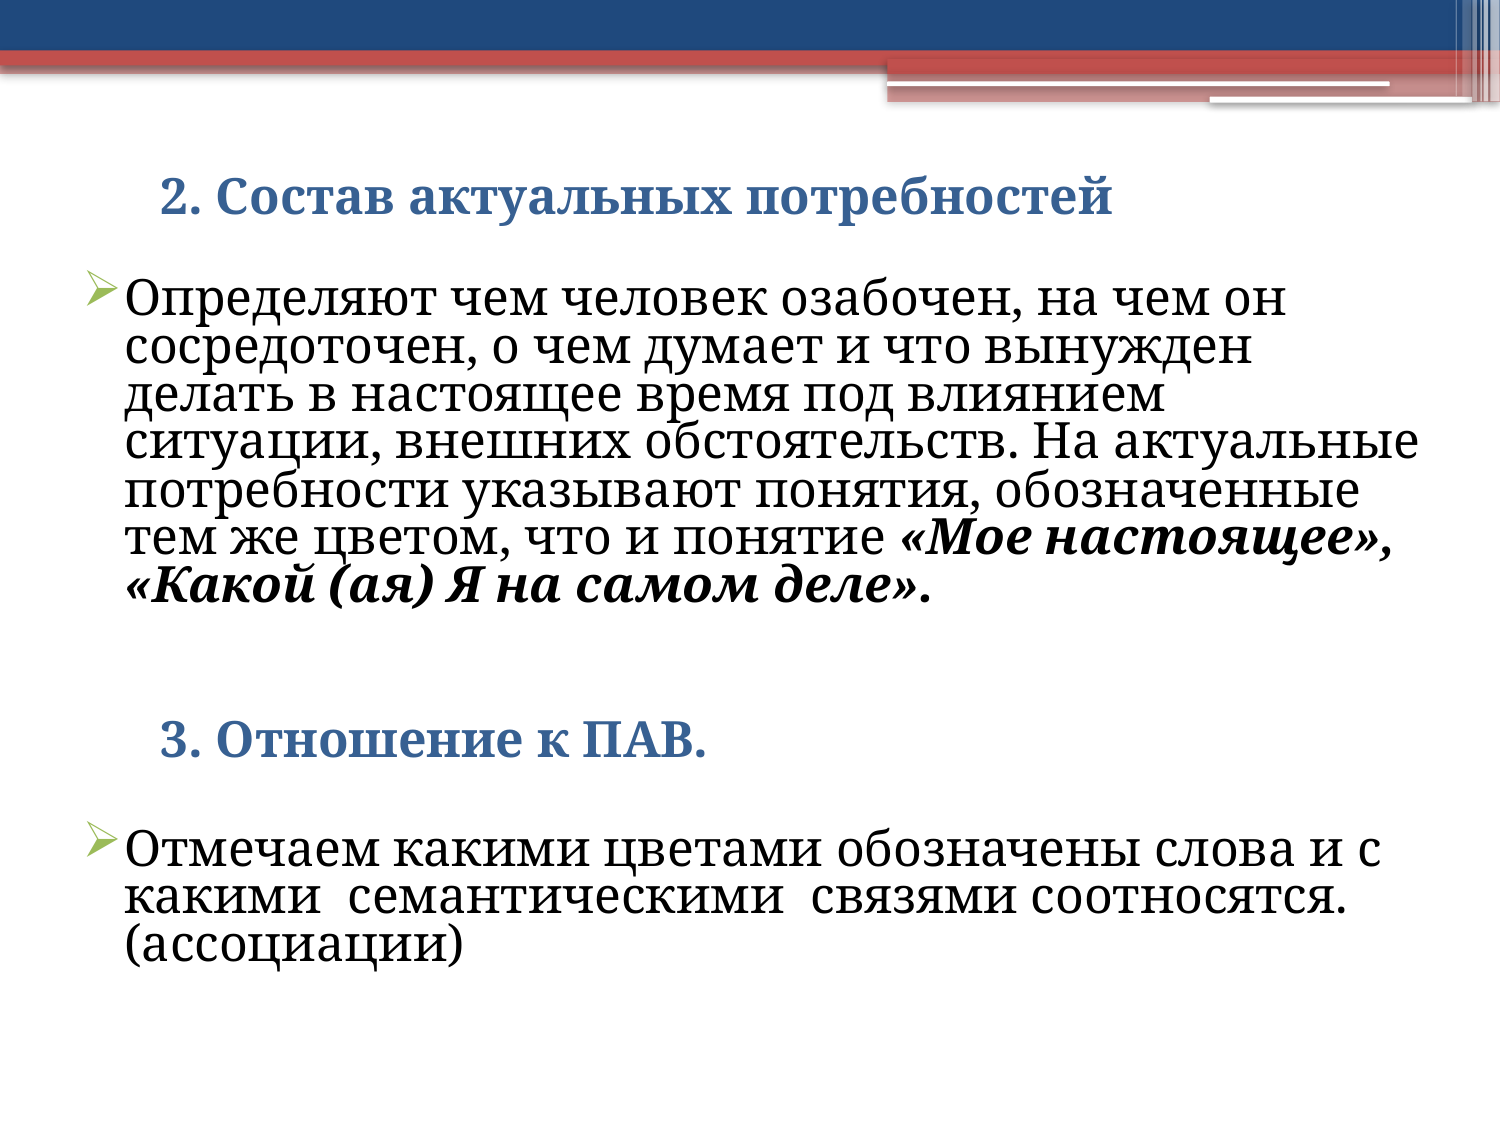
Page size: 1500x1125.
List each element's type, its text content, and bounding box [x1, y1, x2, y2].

list 2. Состав актуальных потребностей Определяют чем человек озабочен, на чем он сосредоточен, о чем думает и что вынужден делать в настоящее время под влиянием ситуации, внешних обстоятельств. На актуальные потребности указывают понятия, обозначенные тем же цветом, что и понятие «Мое настоящее», «Какой (ая) Я на самом деле». 3. Отношение к ПАВ. Отмечаем какими цветами обозначены слова и с какими семантическими связями соотносятся. (ассоциации) [49, 112, 1451, 1001]
